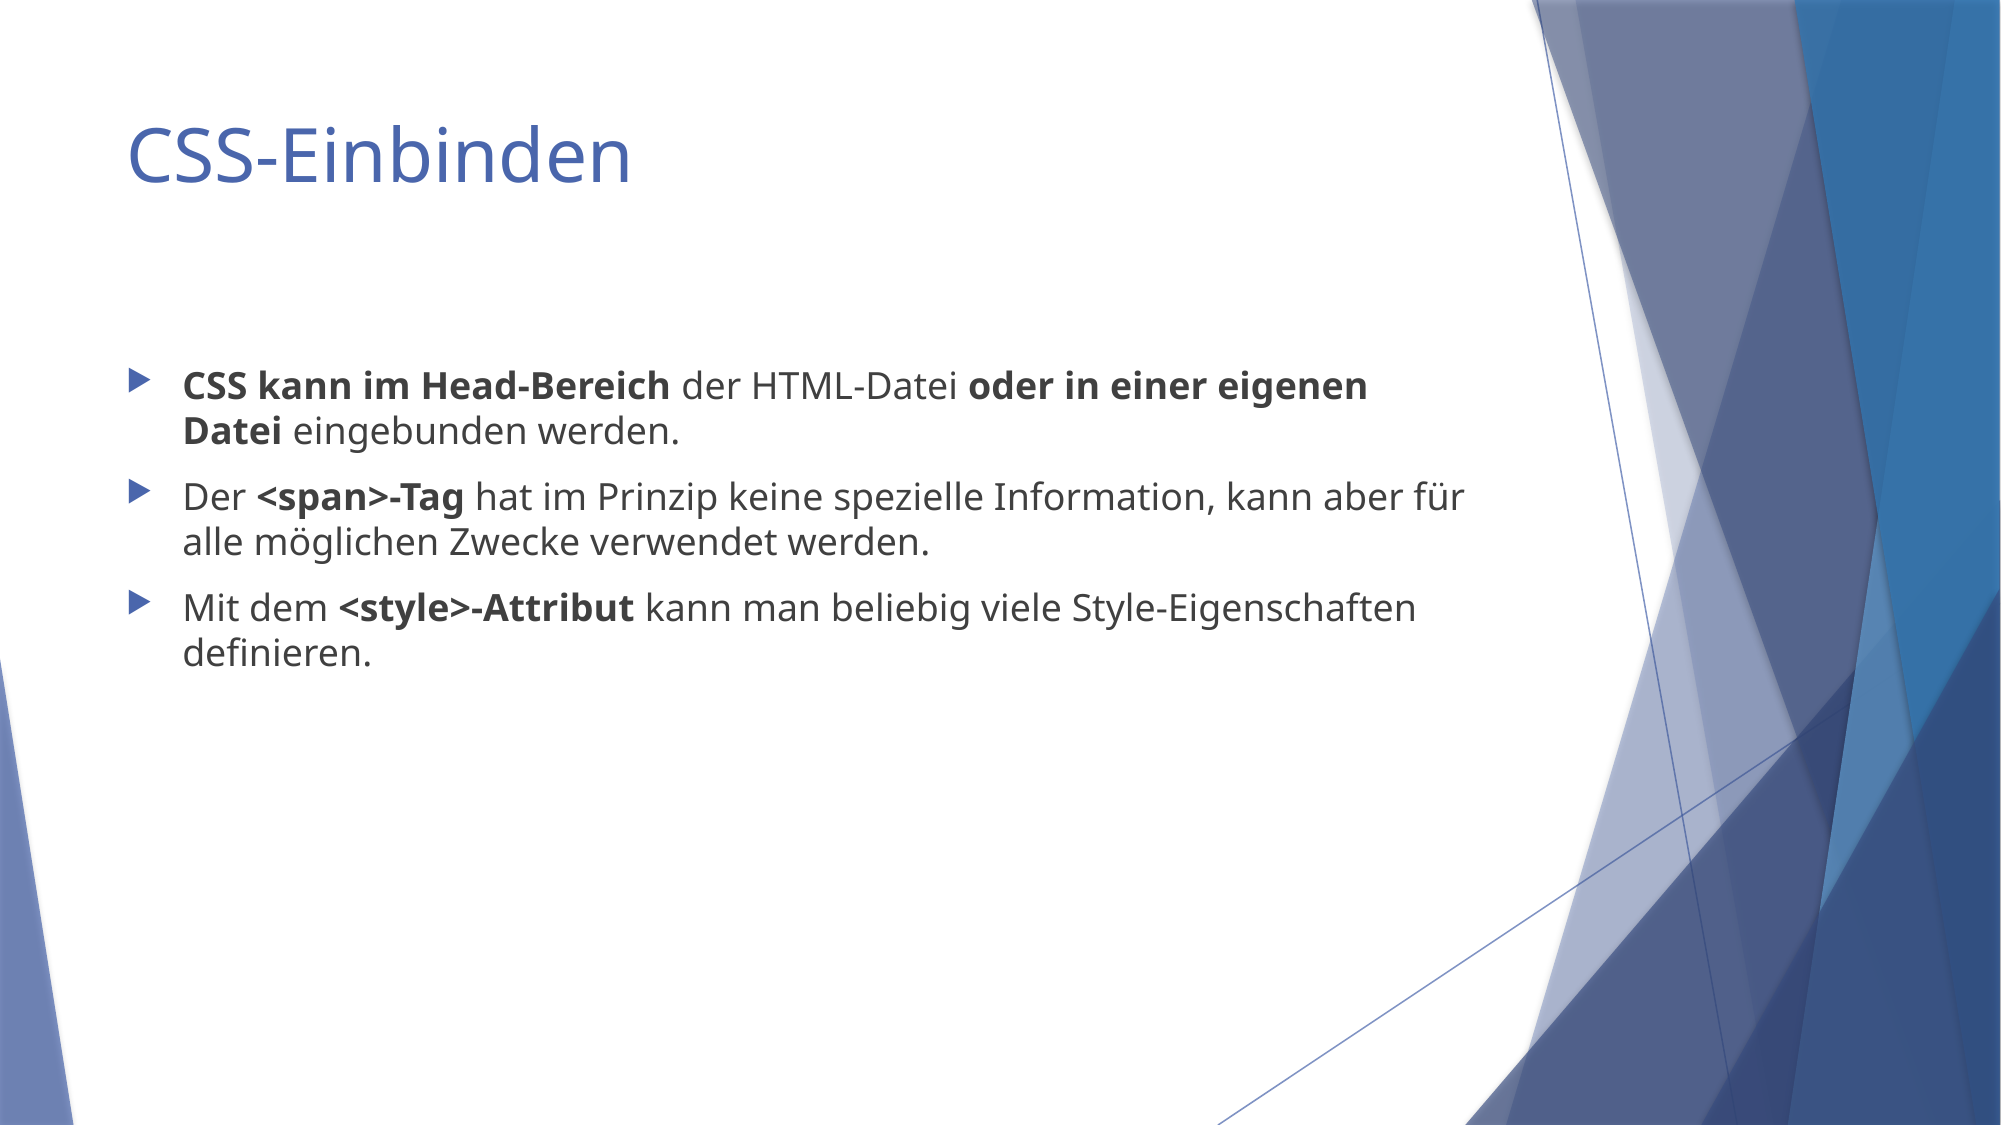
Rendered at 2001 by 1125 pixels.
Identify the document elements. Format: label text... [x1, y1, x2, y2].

list CSS kann im Head-Bereich der HTML-Datei oder in einer eigenen Datei eingebunden werden. Der <span>-Tag hat im Prinzip keine spezielle Information, kann aber für alle möglichen Zwecke verwendet werden. Mit dem <style>-Attribut kann man beliebig viele Style-Eigenschaften definieren. [111, 354, 1522, 992]
title CSS-Einbinden [111, 99, 1522, 317]
